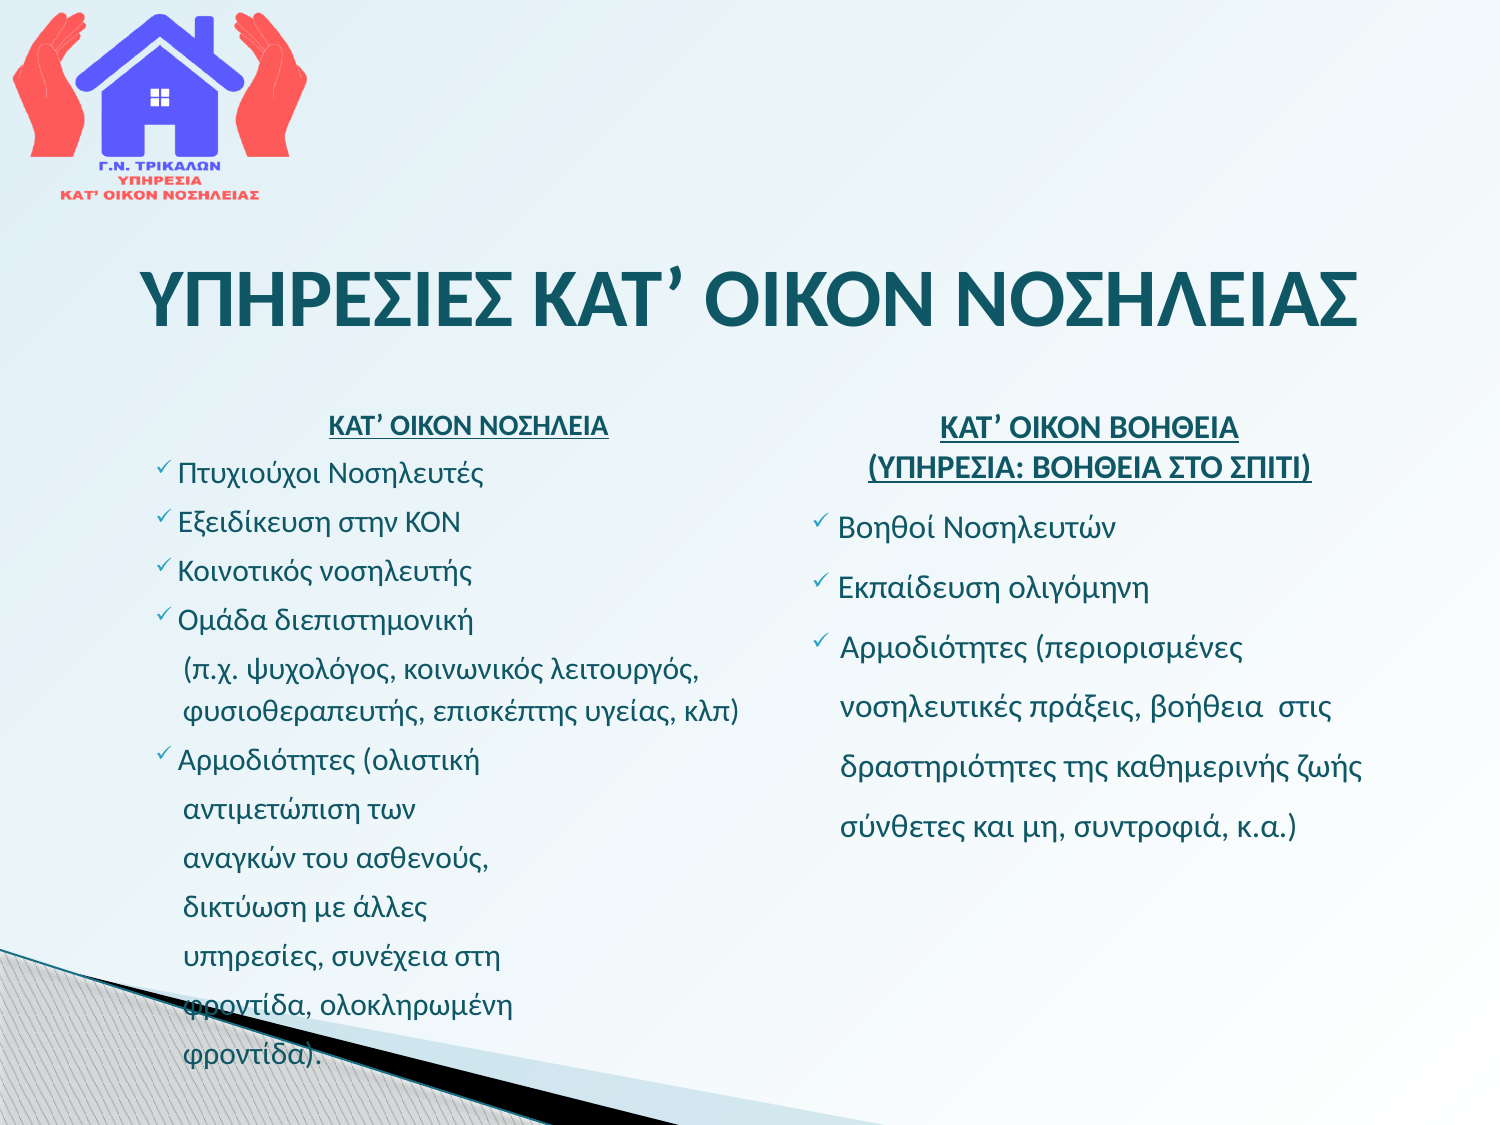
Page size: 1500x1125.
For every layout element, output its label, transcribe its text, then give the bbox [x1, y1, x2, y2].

text_box ΚΑΤ’ ΟΙΚΟΝ ΒΟΗΘΕΙΑ (ΥΠΗΡΕΣΙΑ: ΒΟΗΘΕΙΑ ΣΤΟ ΣΠΙΤΙ) Βοηθοί Νοσηλευτών Εκπαίδευση ολιγόμηνη Αρμοδιότητες (περιορισμένες νοσηλευτικές πράξεις, βοήθεια στις δραστηριότητες της καθημερινής ζωής σύνθετες και μη, συντροφιά, κ.α.) [796, 398, 1383, 1043]
text_box ΚΑΤ’ ΟΙΚΟΝ ΝΟΣΗΛΕΙΑ Πτυχιούχοι Νοσηλευτές Εξειδίκευση στην ΚΟΝ Κοινοτικός νοσηλευτής Ομάδα διεπιστημονική (π.χ. ψυχολόγος, κοινωνικός λειτουργός, φυσιοθεραπευτής, επισκέπτης υγείας, κλπ) Αρμοδιότητες (ολιστική αντιμετώπιση των αναγκών του ασθενούς, δικτύωση με άλλες υπηρεσίες, συνέχεια στη φροντίδα, ολοκληρωμένη φροντίδα). [140, 398, 797, 1079]
picture [0, 0, 317, 212]
title ΥΠΗΡΕΣΙΕΣ ΚΑΤ’ ΟΙΚΟΝ ΝΟΣΗΛΕΙΑΣ [46, 222, 1454, 364]
